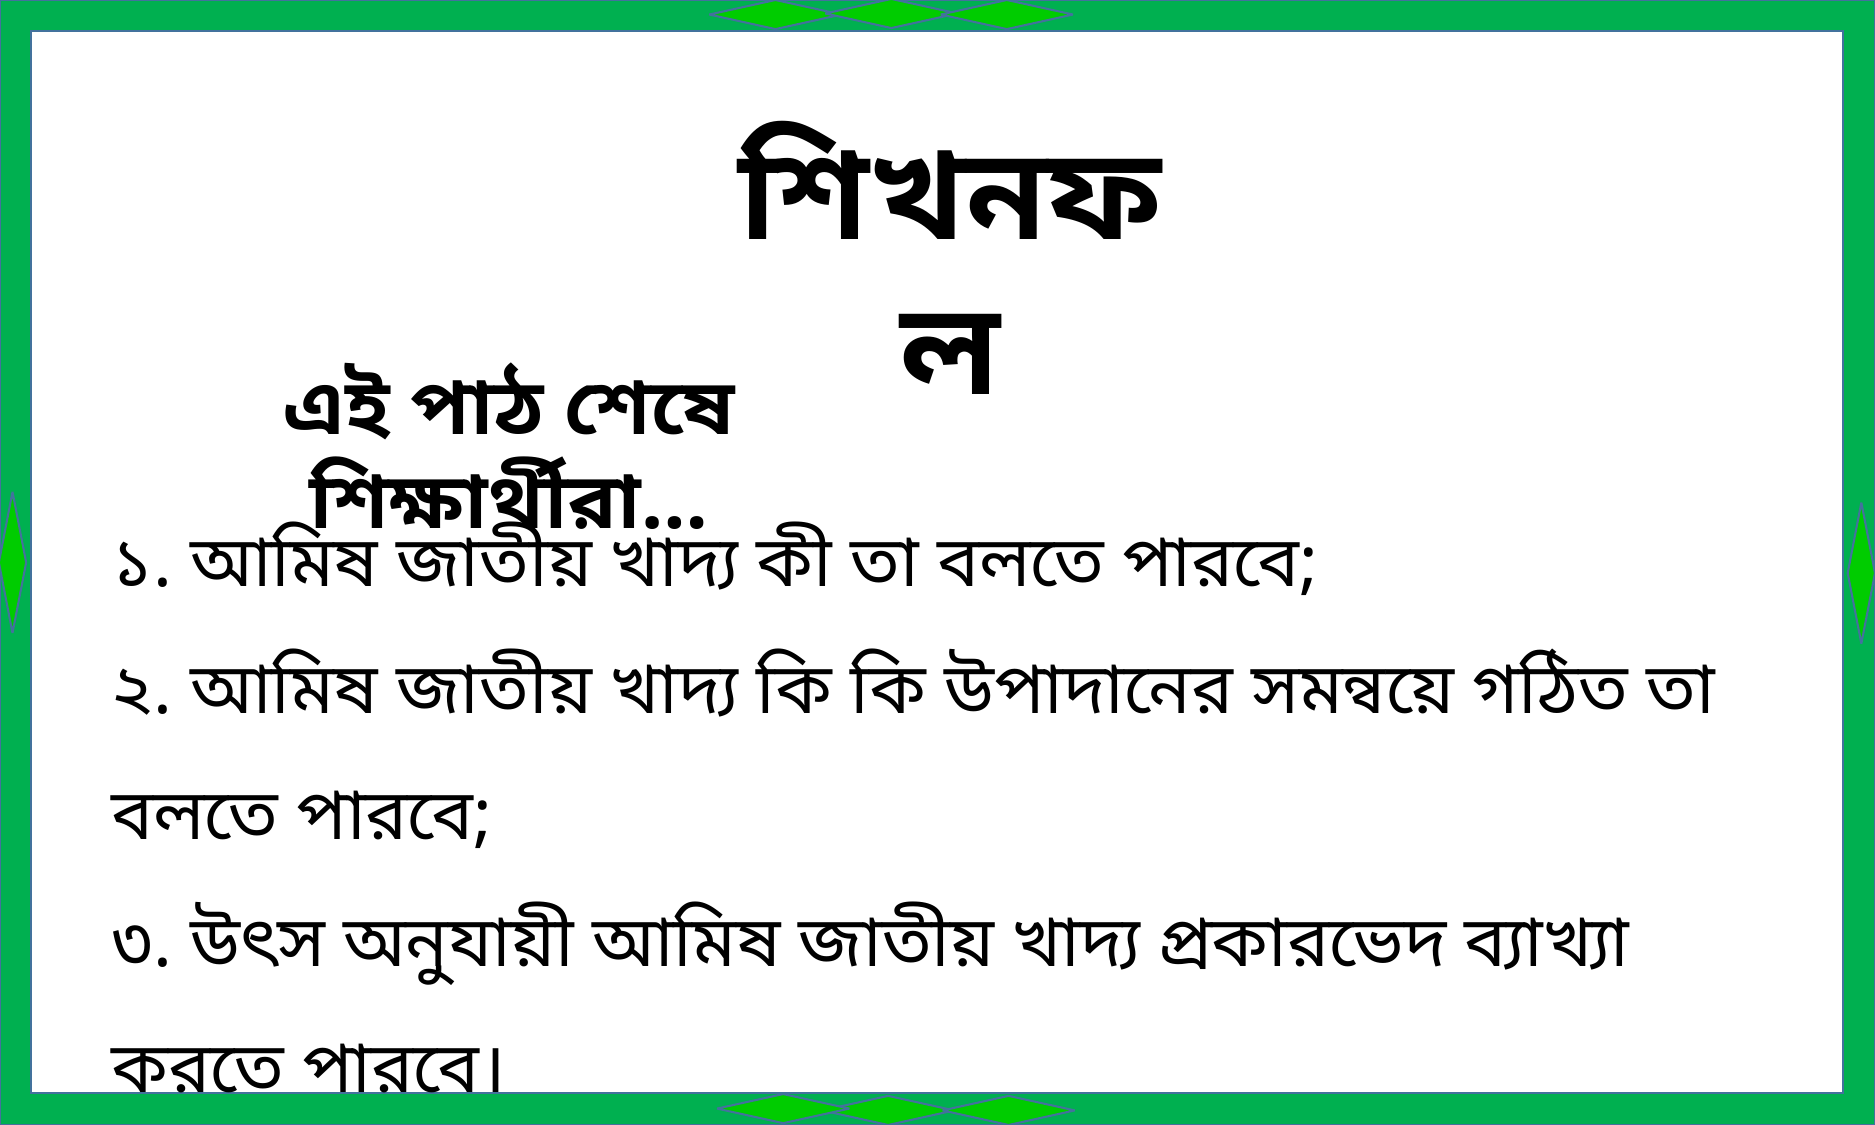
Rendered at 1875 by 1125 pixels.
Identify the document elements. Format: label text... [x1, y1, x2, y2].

text_box ১. আমিষ জাতীয় খাদ্য কী তা বলতে পারবে; ২. আমিষ জাতীয় খাদ্য কি কি উপাদানের সমন্বয়ে গঠিত তা বলতে পারবে; ৩. উৎস অনুযায়ী আমিষ জাতীয় খাদ্য প্রকারভেদ ব্যাখ্যা করতে পারবে। [96, 466, 1744, 1125]
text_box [436, 46, 1464, 342]
text_box এই পাঠ শেষে শিক্ষার্থীরা… [107, 349, 911, 552]
